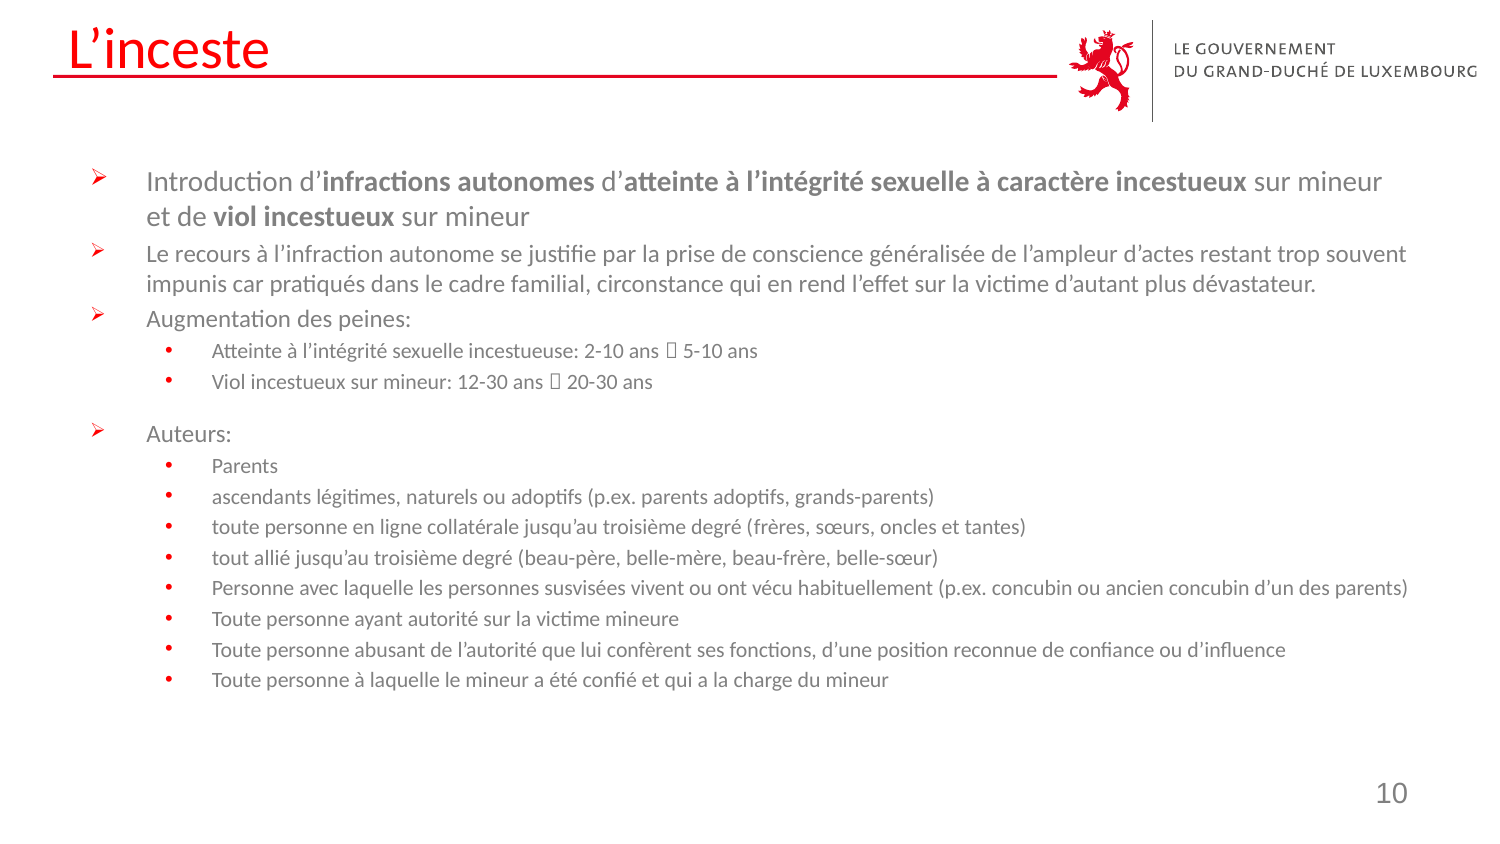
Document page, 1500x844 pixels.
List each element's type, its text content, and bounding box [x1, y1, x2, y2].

slide_number 10 [1316, 767, 1424, 830]
title L’inceste [52, 14, 1070, 77]
list Introduction d’infractions autonomes d’atteinte à l’intégrité sexuelle à caractère incestueux sur mineur et de viol incestueux sur mineur Le recours à l’infraction autonome se justifie par la prise de conscience généralisée de l’ampleur d’actes restant trop souvent impunis car pratiqués dans le cadre familial, circonstance qui en rend l’effet sur la victime d’autant plus dévastateur. Augmentation des peines: Atteinte à l’intégrité sexuelle incestueuse: 2-10 ans  5-10 ans Viol incestueux sur mineur: 12-30 ans  20-30 ans Auteurs: Parents ascendants légitimes, naturels ou adoptifs (p.ex. parents adoptifs, grands-parents) toute personne en ligne collatérale jusqu’au troisième degré (frères, sœurs, oncles et tantes) tout allié jusqu’au troisième degré (beau-père, belle-mère, beau-frère, belle-sœur) Personne avec laquelle les personnes susvisées vivent ou ont vécu habituellement (p.ex. concubin ou ancien concubin d’un des parents) Toute personne ayant autorité sur la victime mineure Toute personne abusant de l’autorité que lui confèrent ses fonctions, d’une position reconnue de confiance ou d’influence Toute personne à laquelle le mineur a été confié et qui a la charge du mineur [74, 154, 1426, 768]
